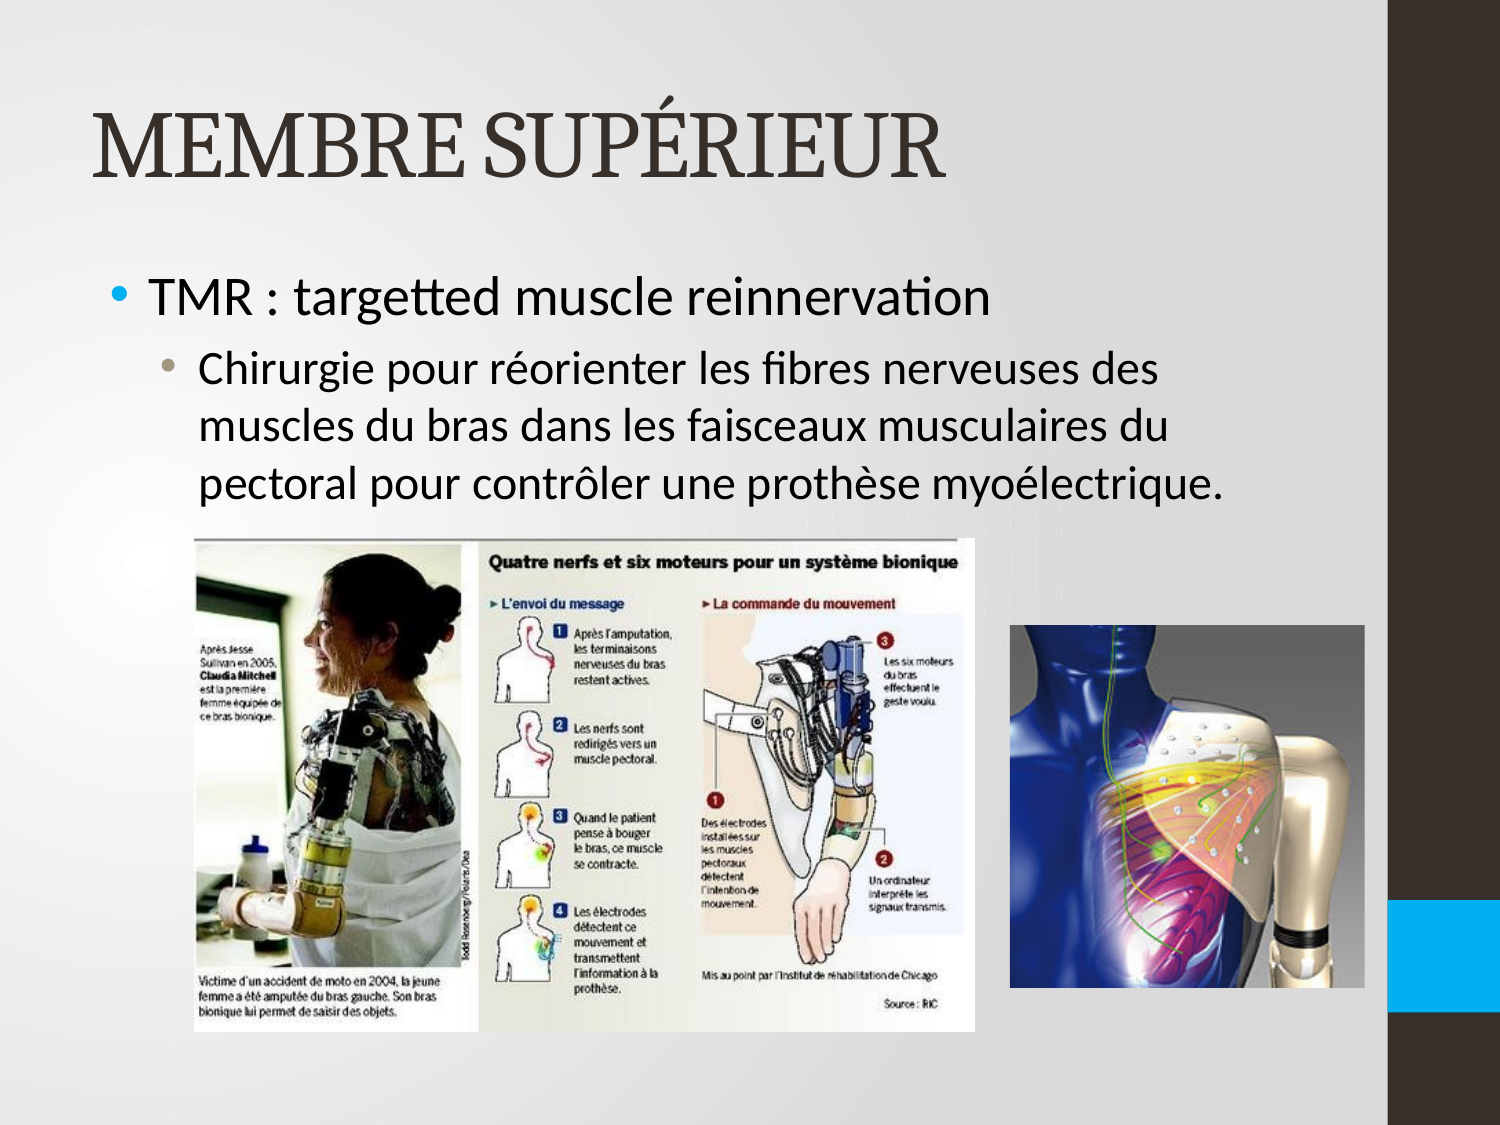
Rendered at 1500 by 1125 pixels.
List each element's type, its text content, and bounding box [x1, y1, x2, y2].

list TMR : targetted muscle reinnervation Chirurgie pour réorienter les fibres nerveuses des muscles du bras dans les faisceaux musculaires du pectoral pour contrôler une prothèse myoélectrique. [75, 252, 1247, 528]
picture [1009, 624, 1366, 989]
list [194, 538, 975, 1032]
title MEMBRE SUPÉRIEUR [75, 45, 1325, 233]
